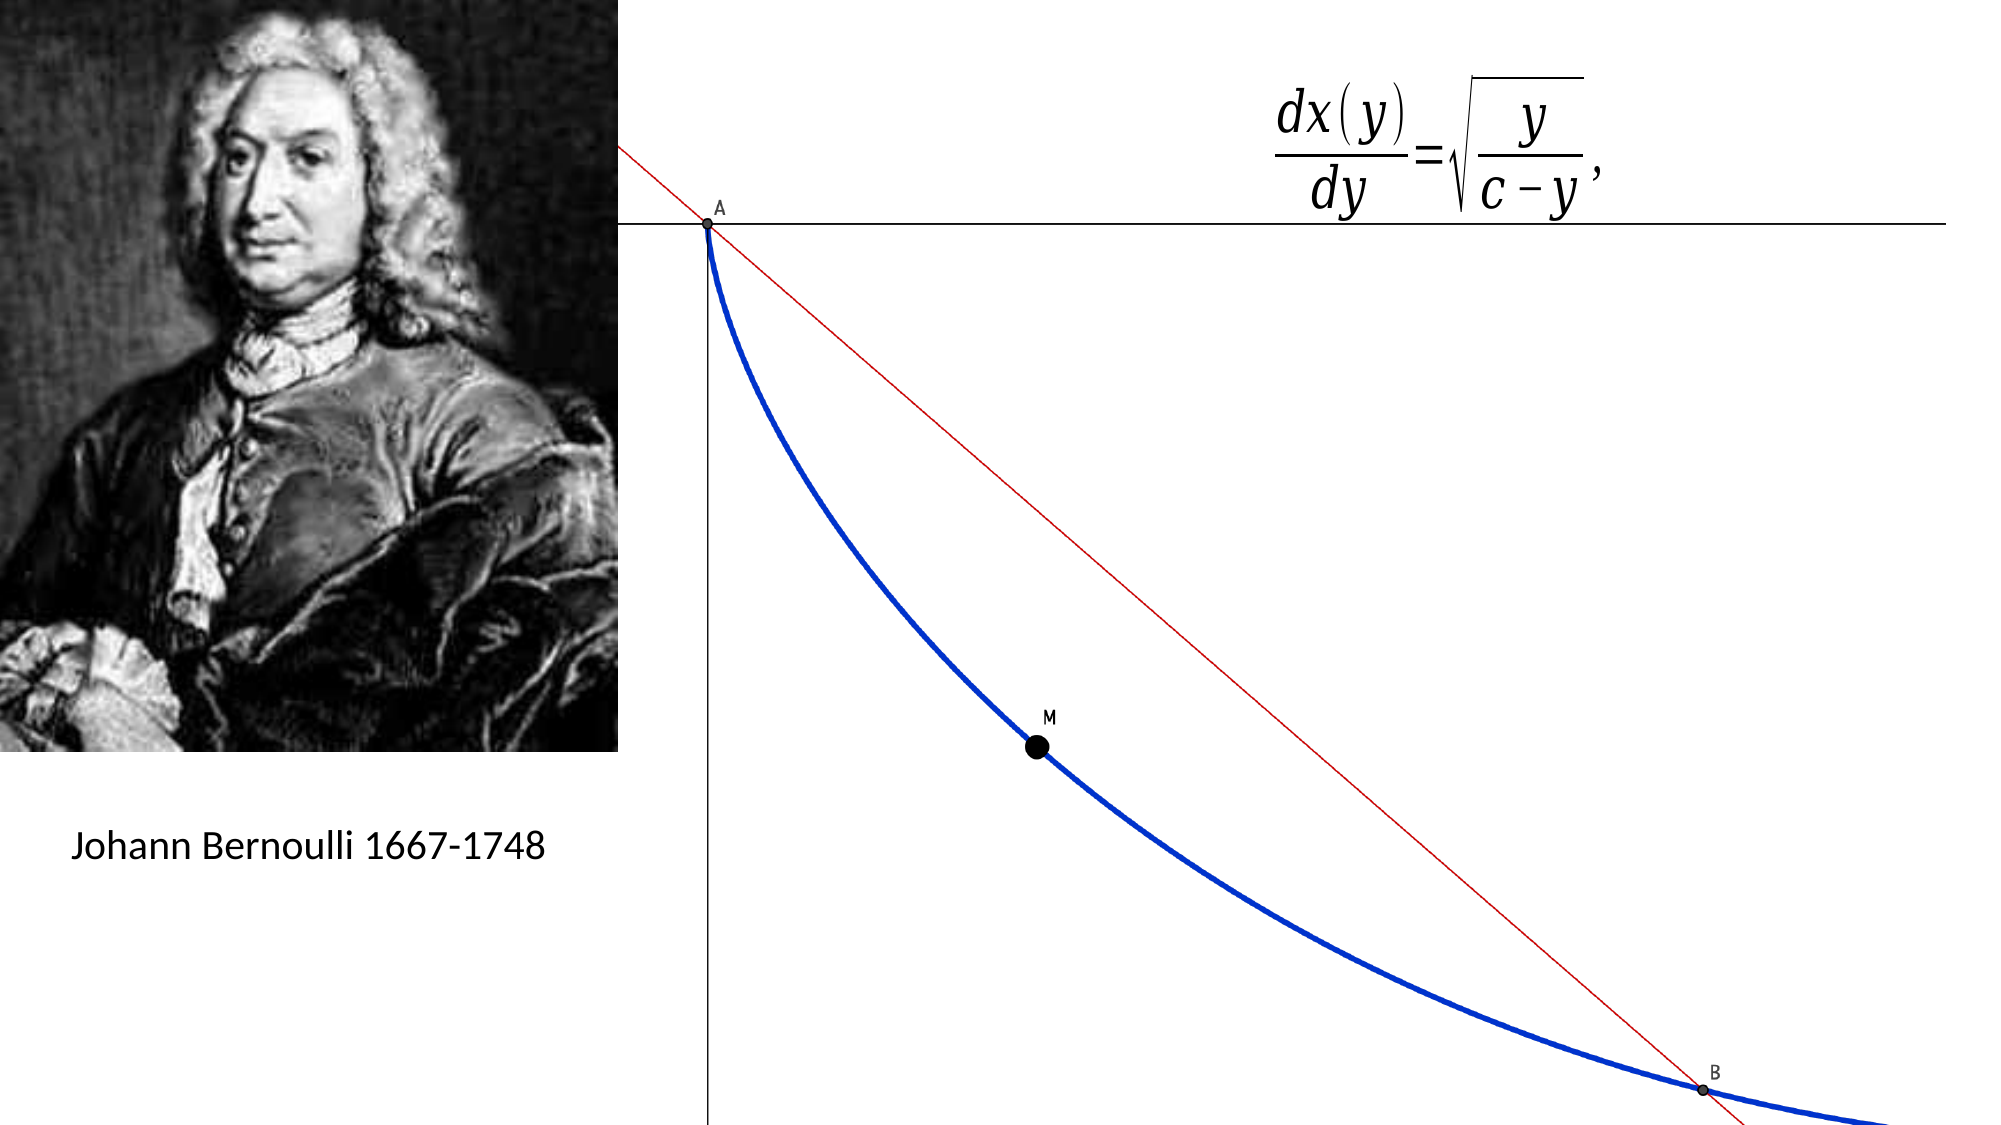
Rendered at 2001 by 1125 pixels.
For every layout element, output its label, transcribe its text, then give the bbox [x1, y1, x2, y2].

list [0, 0, 618, 752]
picture [551, 112, 1946, 1125]
text_box Johann Bernoulli 1667-1748 [56, 810, 551, 875]
